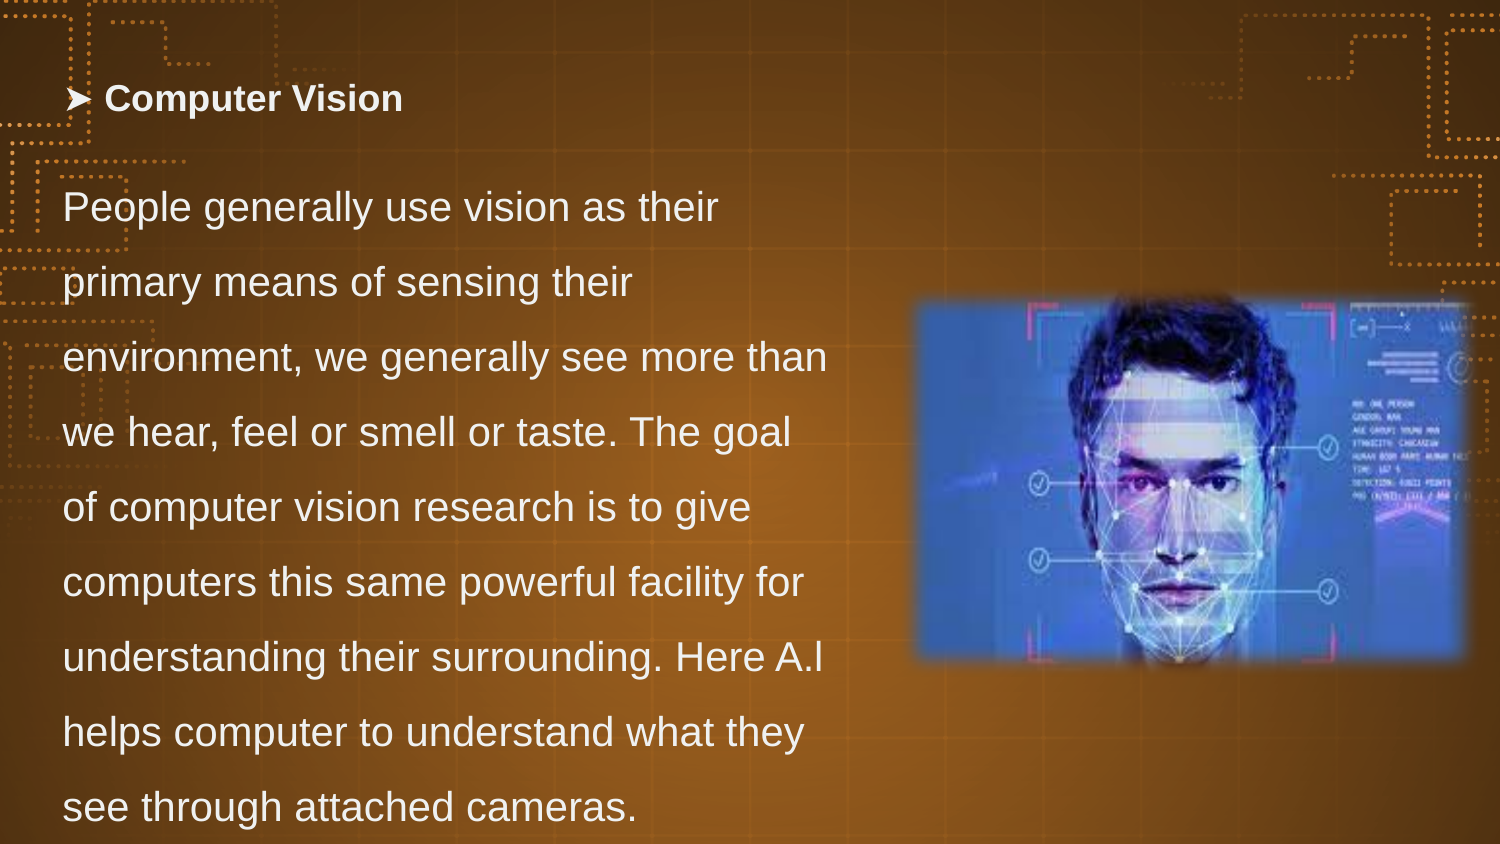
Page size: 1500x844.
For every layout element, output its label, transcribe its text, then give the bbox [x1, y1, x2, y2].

text_box ➤ Computer Vision People generally use vision as their primary means of sensing their environment, we generally see more than we hear, feel or smell or taste. The goal of computer vision research is to give computers this same powerful facility for understanding their surrounding. Here A.l helps computer to understand what they see through attached cameras. [47, 67, 847, 837]
picture [897, 283, 1482, 678]
